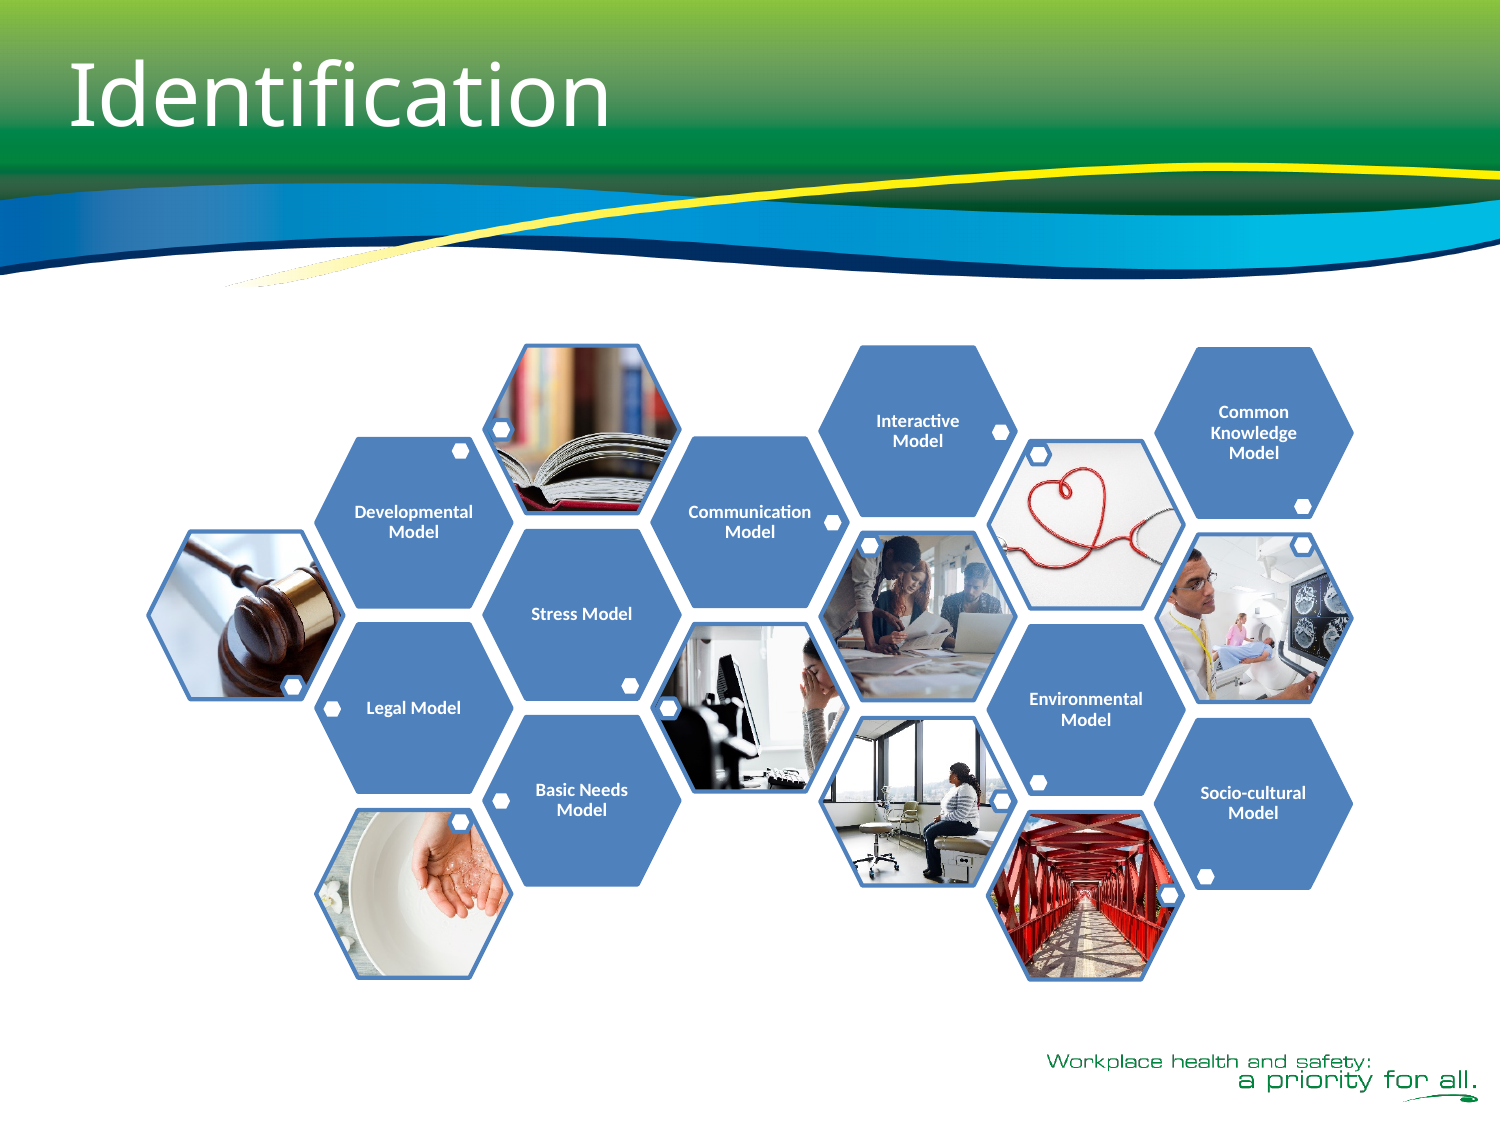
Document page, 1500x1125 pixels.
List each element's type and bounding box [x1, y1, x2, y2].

text_box [147, 318, 1352, 1059]
picture [0, 0, 1500, 309]
picture [1037, 1041, 1487, 1113]
